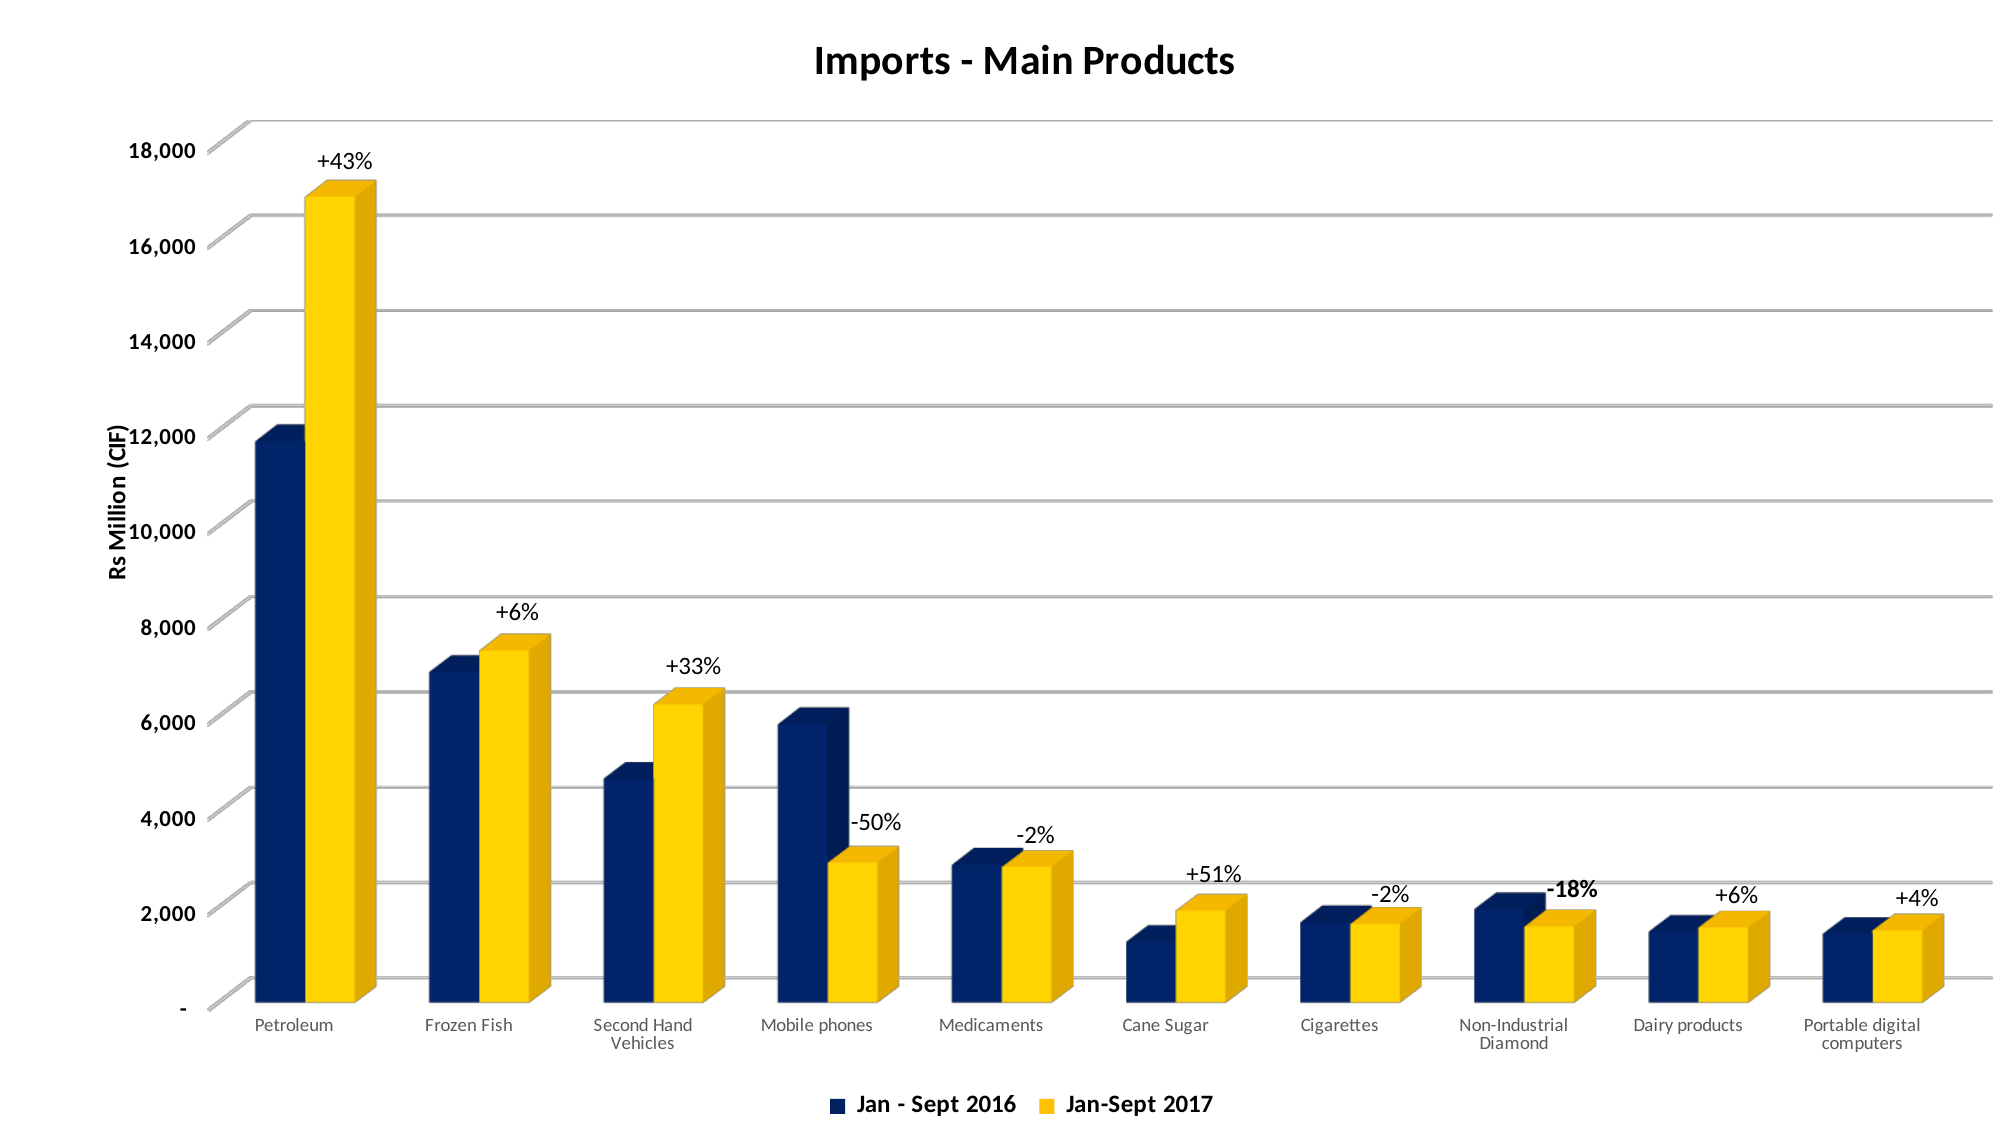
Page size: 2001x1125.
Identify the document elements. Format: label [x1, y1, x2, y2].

chart [0, 0, 2000, 1125]
